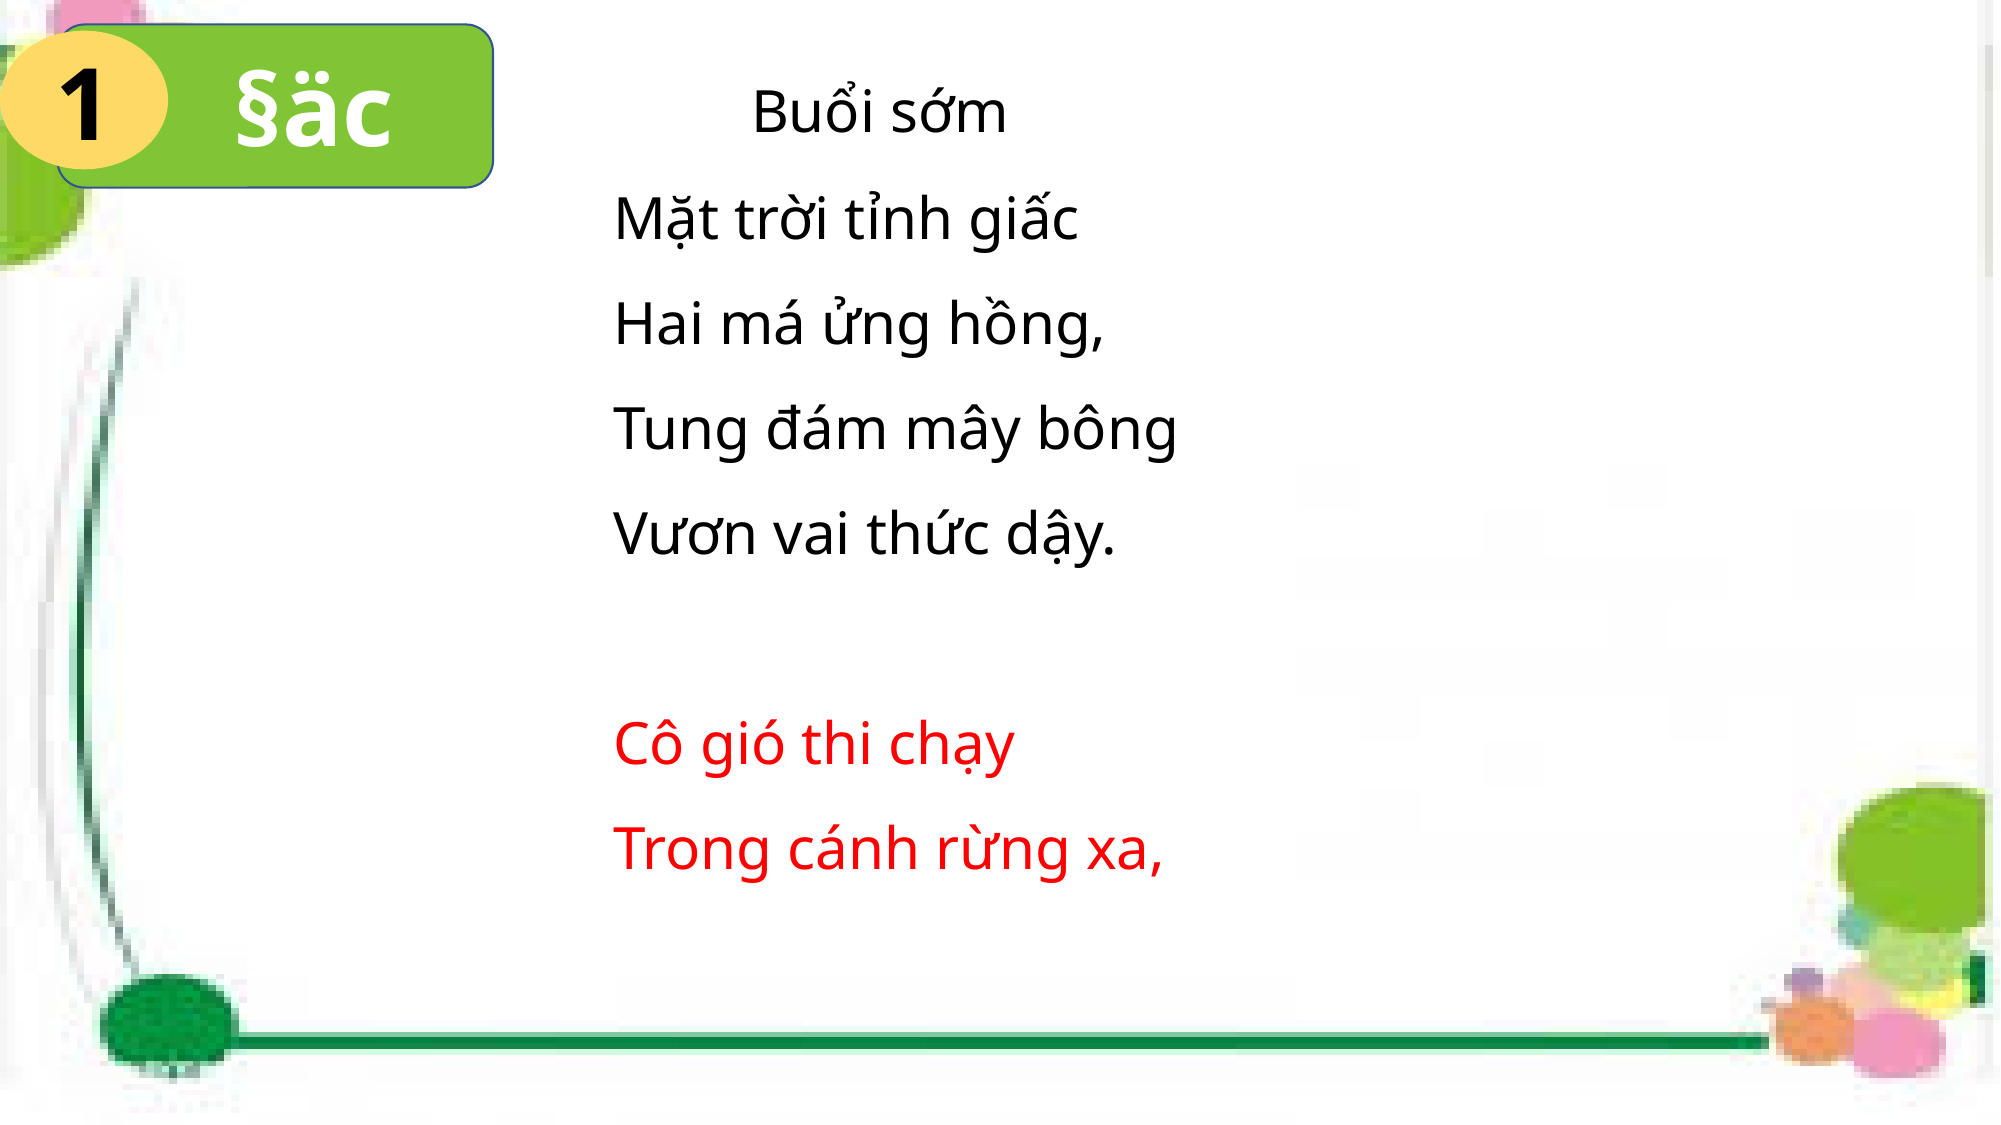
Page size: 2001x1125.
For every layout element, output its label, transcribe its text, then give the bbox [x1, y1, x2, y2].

text_box Buổi sớm Mặt trời tỉnh giấc Hai má ửng hồng, Tung đám mây bông Vươn vai thức dậy. Cô gió thi chạy Trong cánh rừng xa, [598, 18, 1310, 889]
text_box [0, 24, 494, 188]
picture [0, 0, 2001, 1125]
